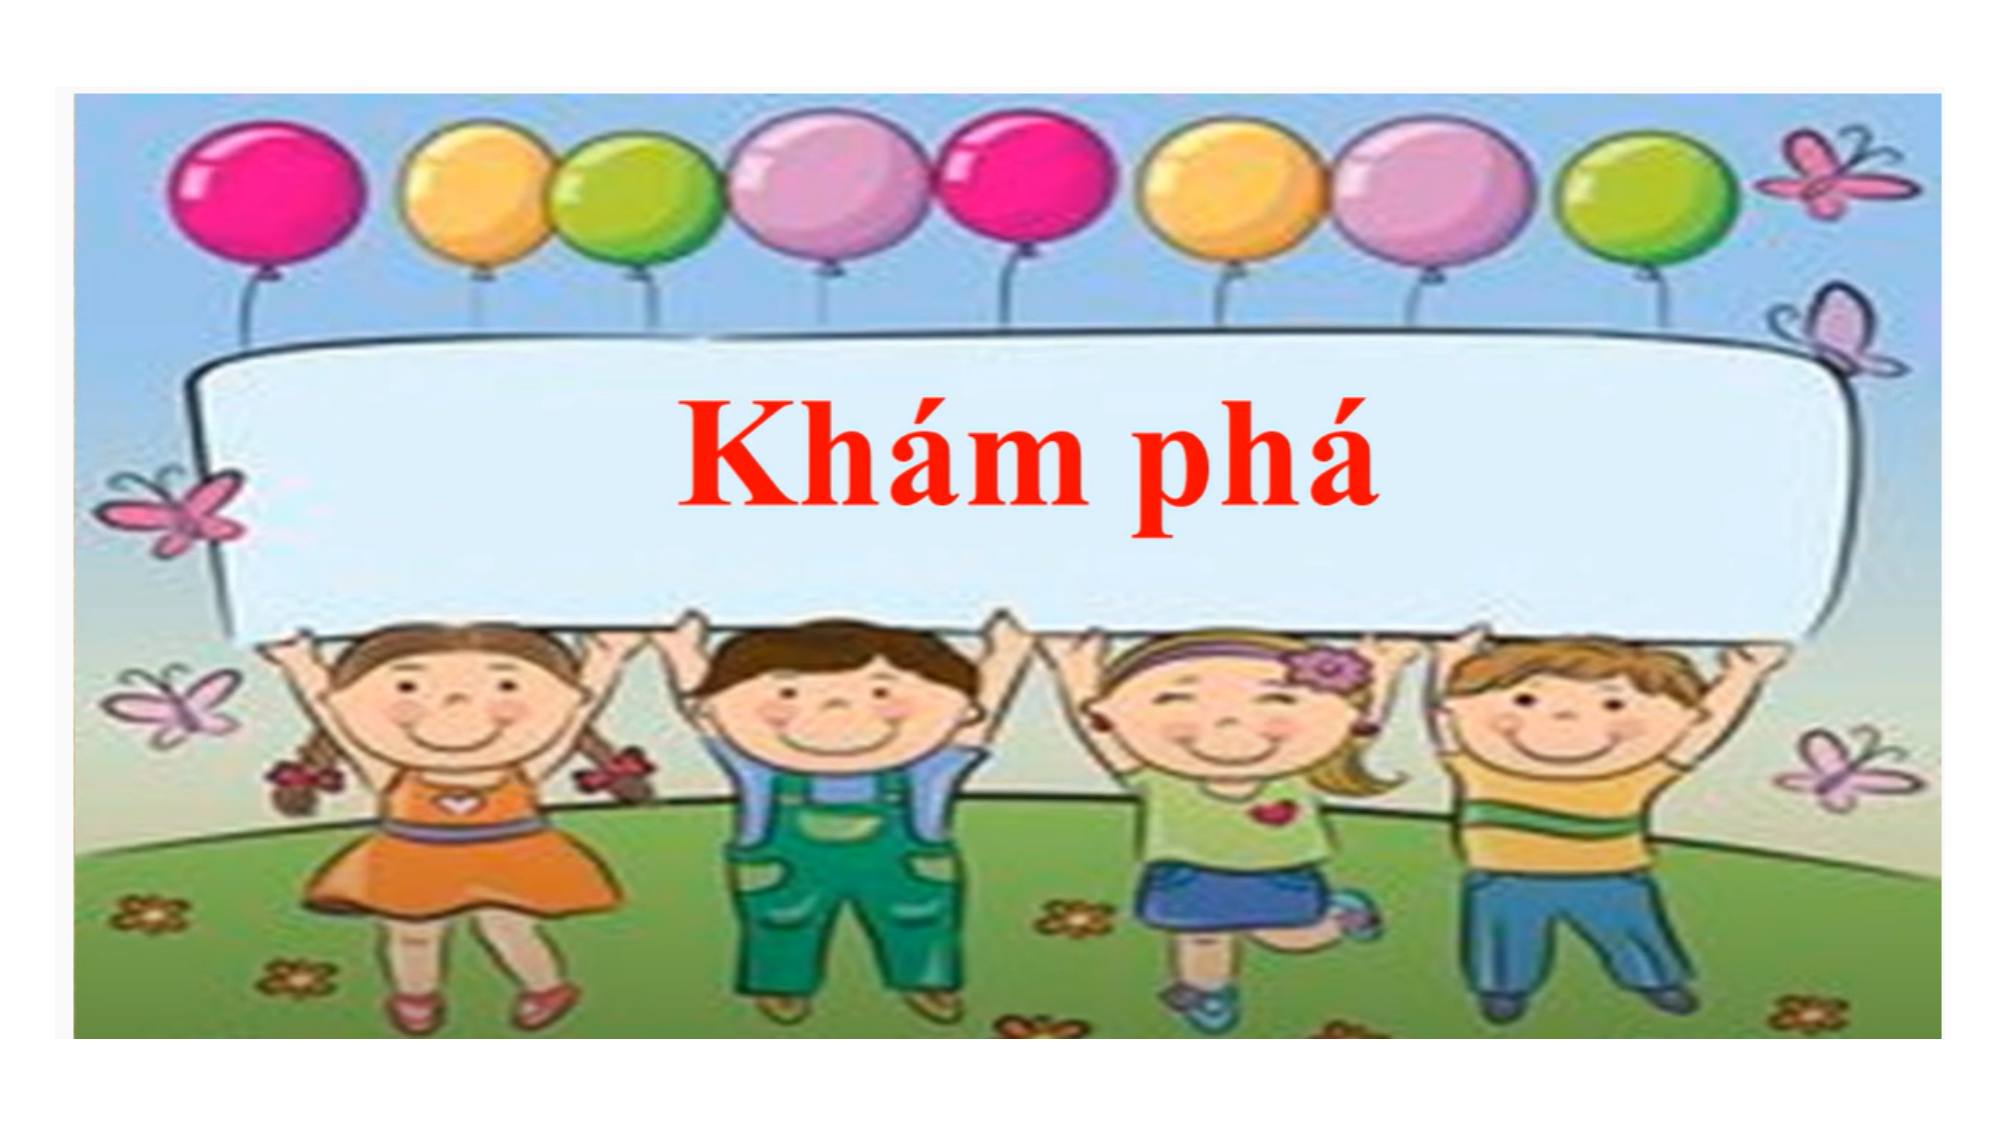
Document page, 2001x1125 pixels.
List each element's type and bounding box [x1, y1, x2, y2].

picture [55, 86, 1945, 1039]
